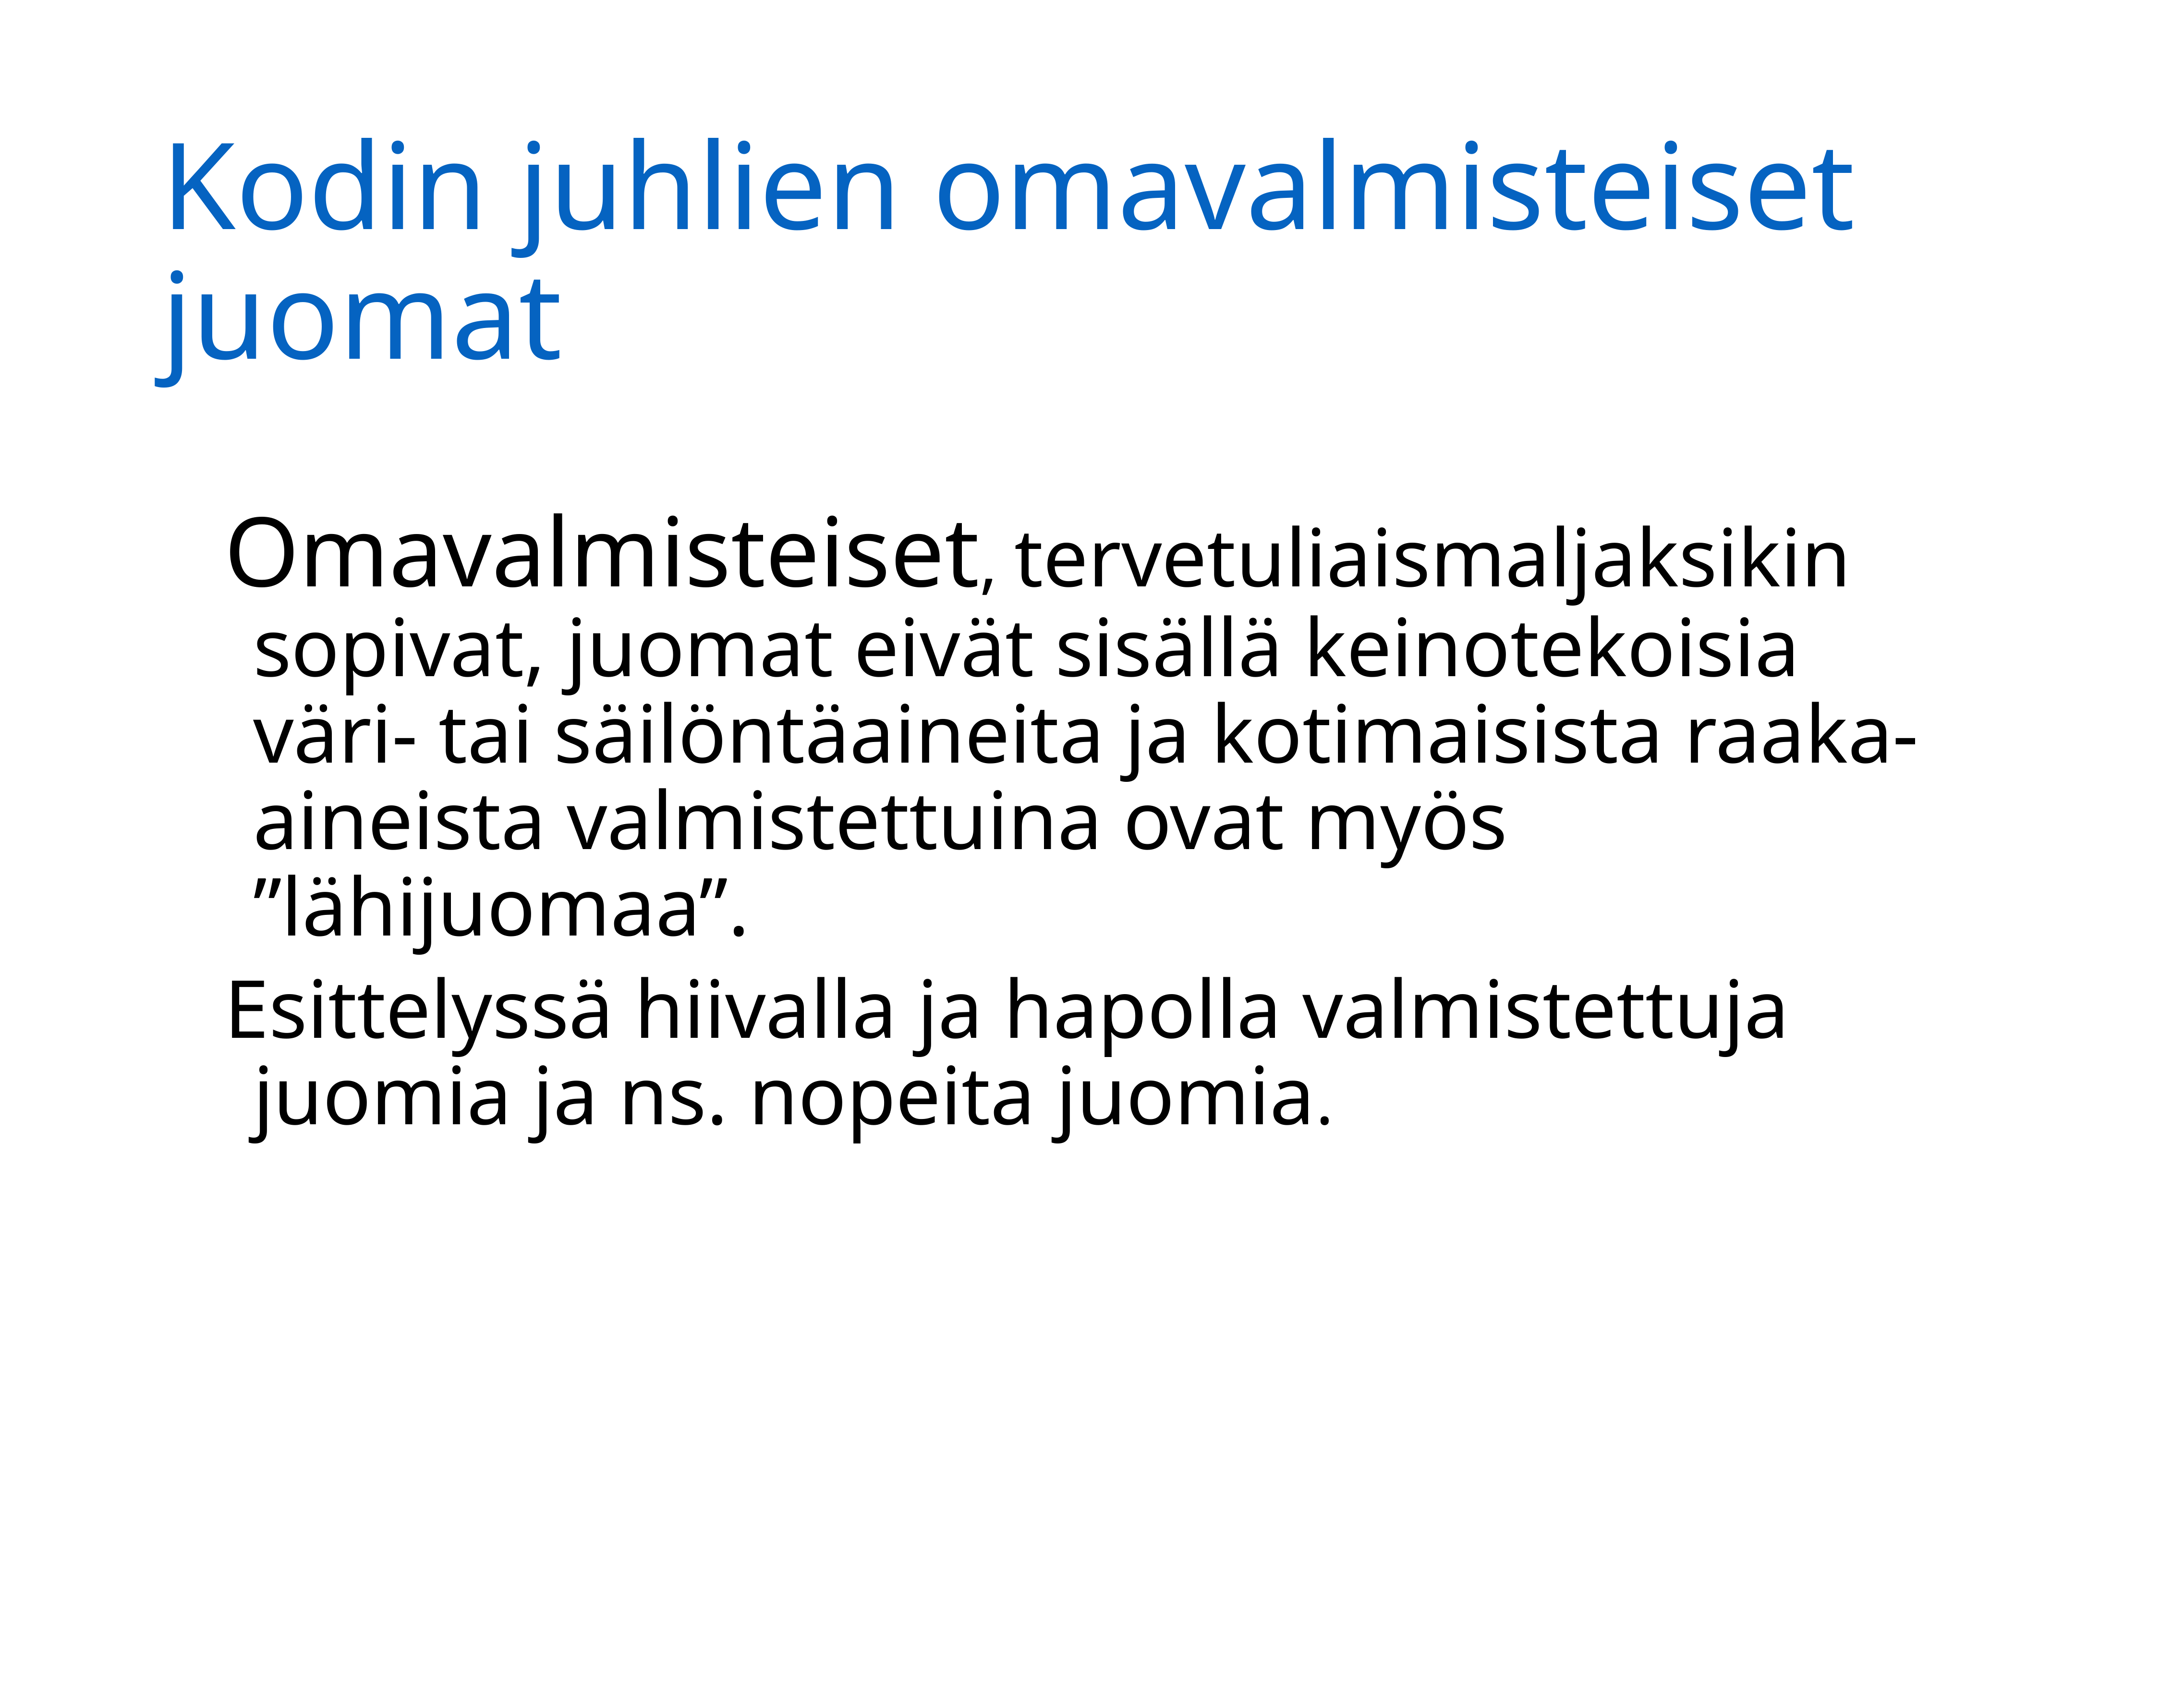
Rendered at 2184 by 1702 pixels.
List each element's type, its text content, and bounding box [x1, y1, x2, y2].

list Omavalmisteiset, tervetuliaismaljaksikin sopivat, juomat eivät sisällä keinotekoisia väri- tai säilöntäaineita ja kotimaisista raaka-aineista valmistettuina ovat myös ”lähijuomaa”. Esittelyssä hiivalla ja hapolla valmistettuja juomia ja ns. nopeita juomia. [213, 498, 1962, 1533]
title Kodin juhlien omavalmisteiset juomat [150, 90, 2034, 420]
